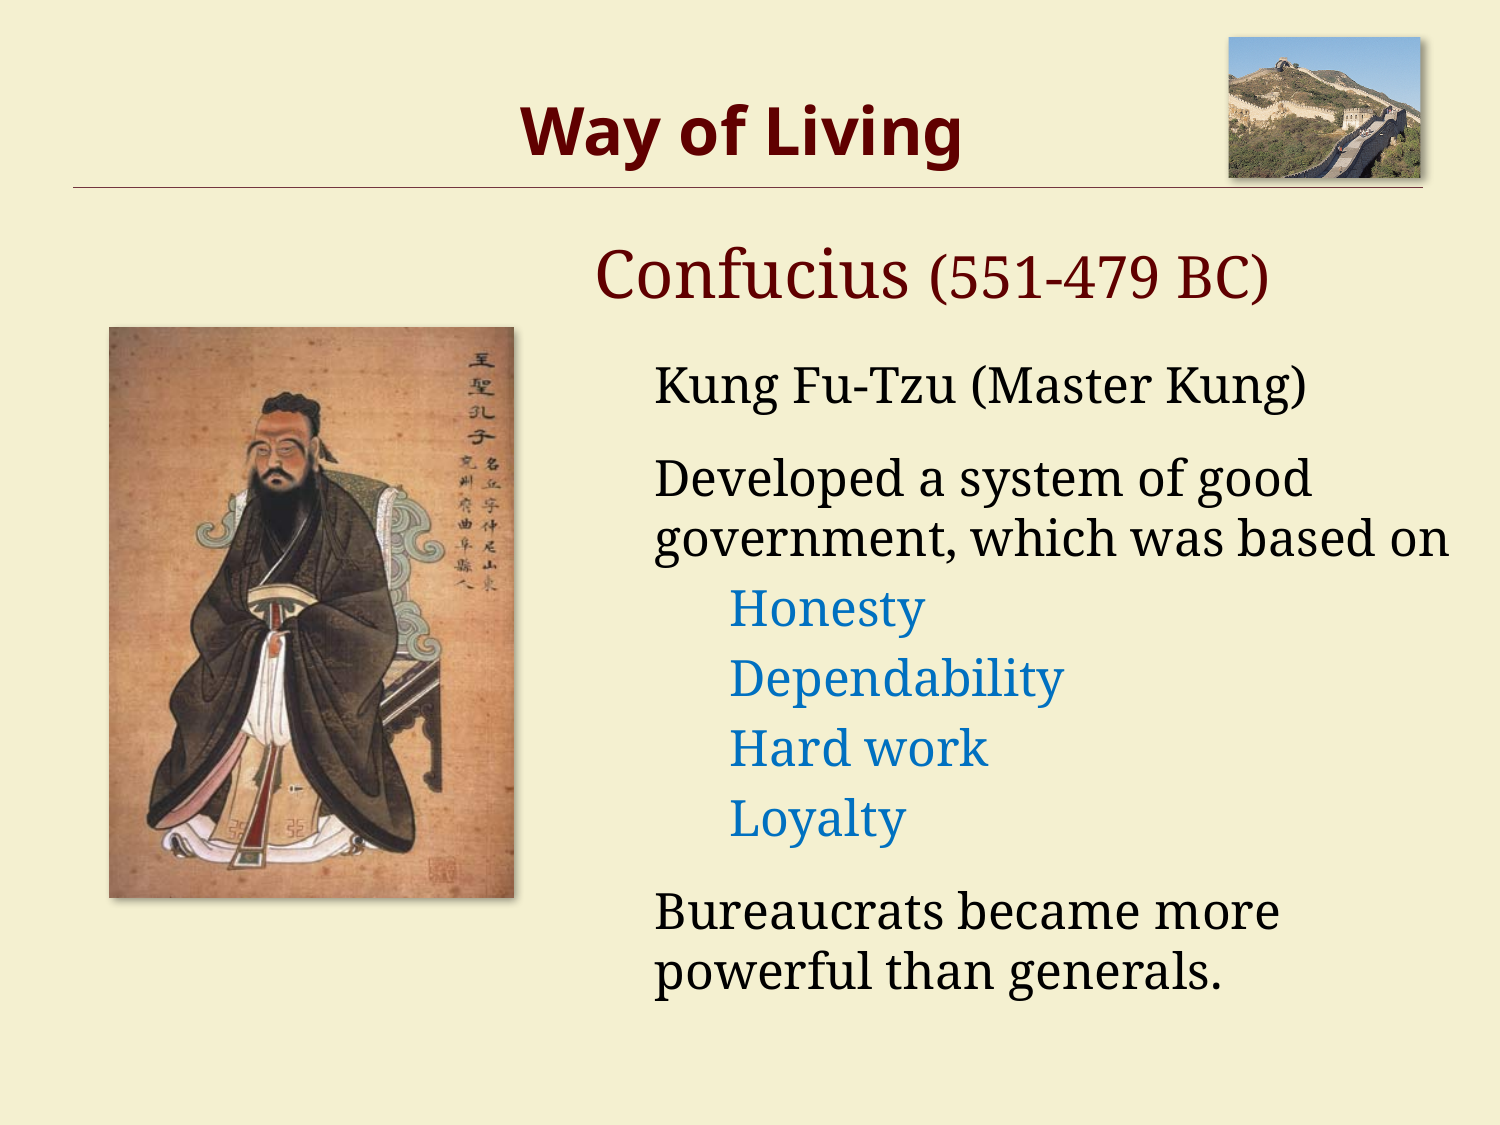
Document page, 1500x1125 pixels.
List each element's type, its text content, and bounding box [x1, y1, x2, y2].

text_box Kung Fu-Tzu (Master Kung) Developed a system of good government, which was based on Honesty Dependability Hard work Loyalty Bureaucrats became more powerful than generals. [639, 345, 1472, 1012]
picture [1228, 37, 1421, 178]
text_box Confucius (551-479 BC) [579, 223, 1308, 389]
text_box Way of Living [67, 63, 1225, 195]
picture [109, 326, 515, 899]
